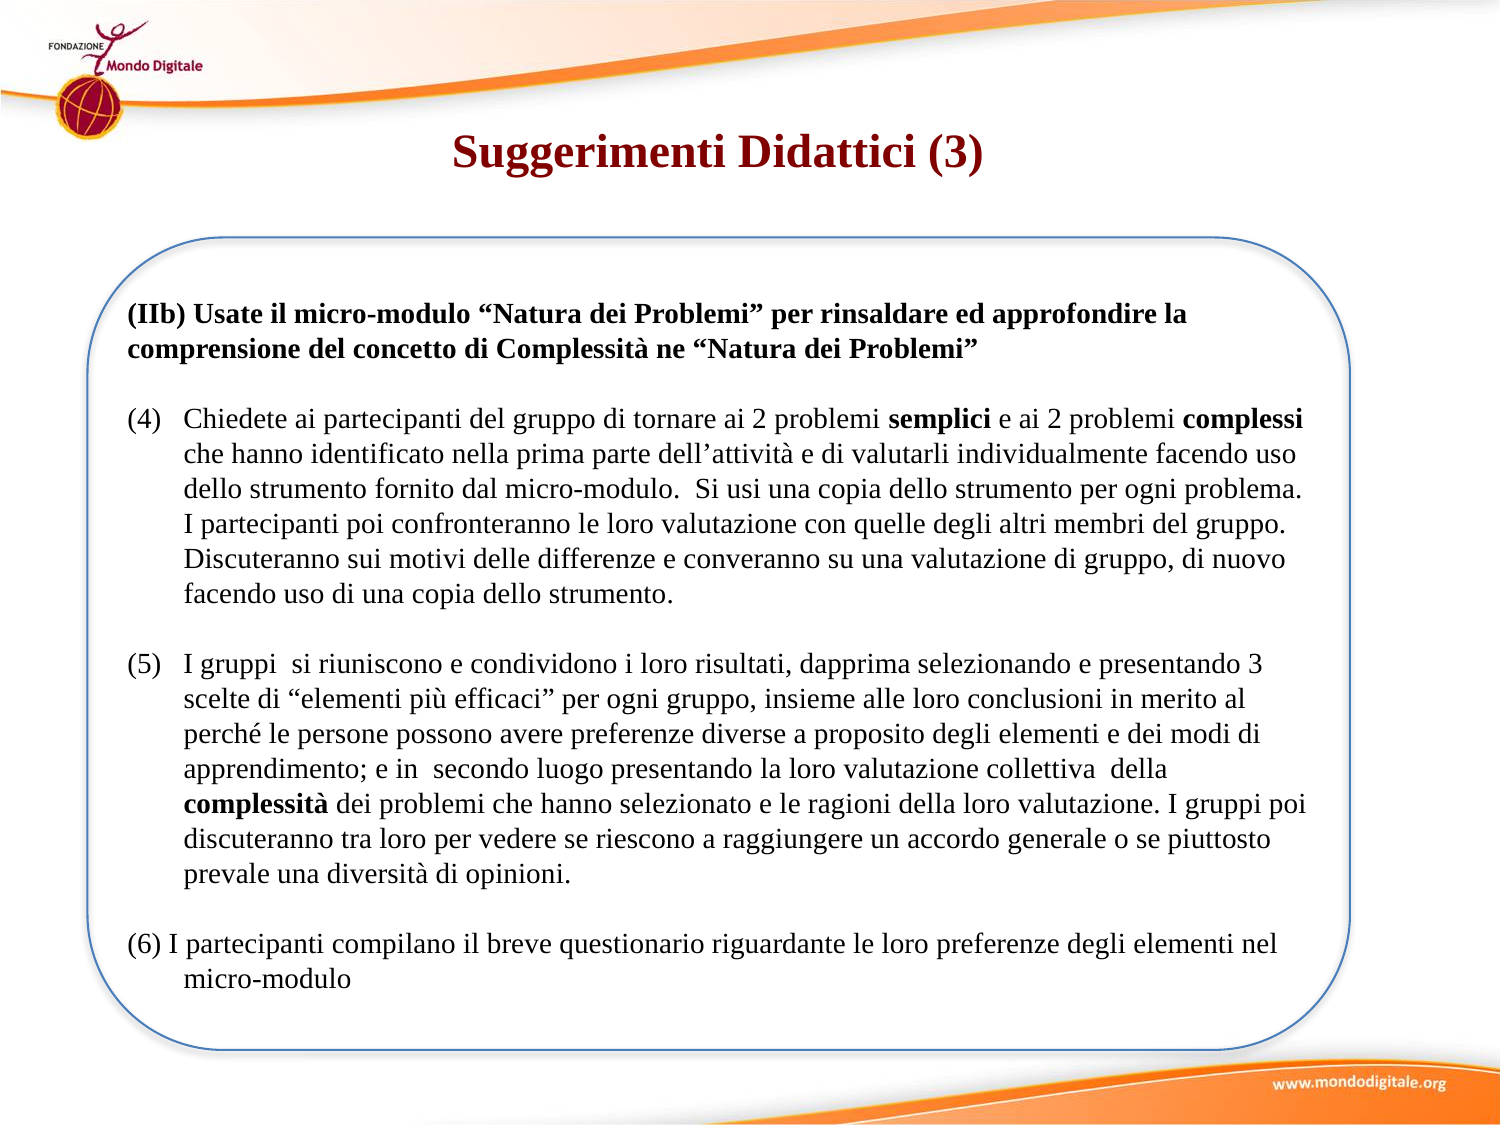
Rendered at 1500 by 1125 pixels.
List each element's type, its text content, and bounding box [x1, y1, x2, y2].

subtitle Suggerimenti Didattici (3) [324, 112, 1112, 188]
text_box [86, 236, 1351, 1051]
picture [0, 0, 1500, 1125]
